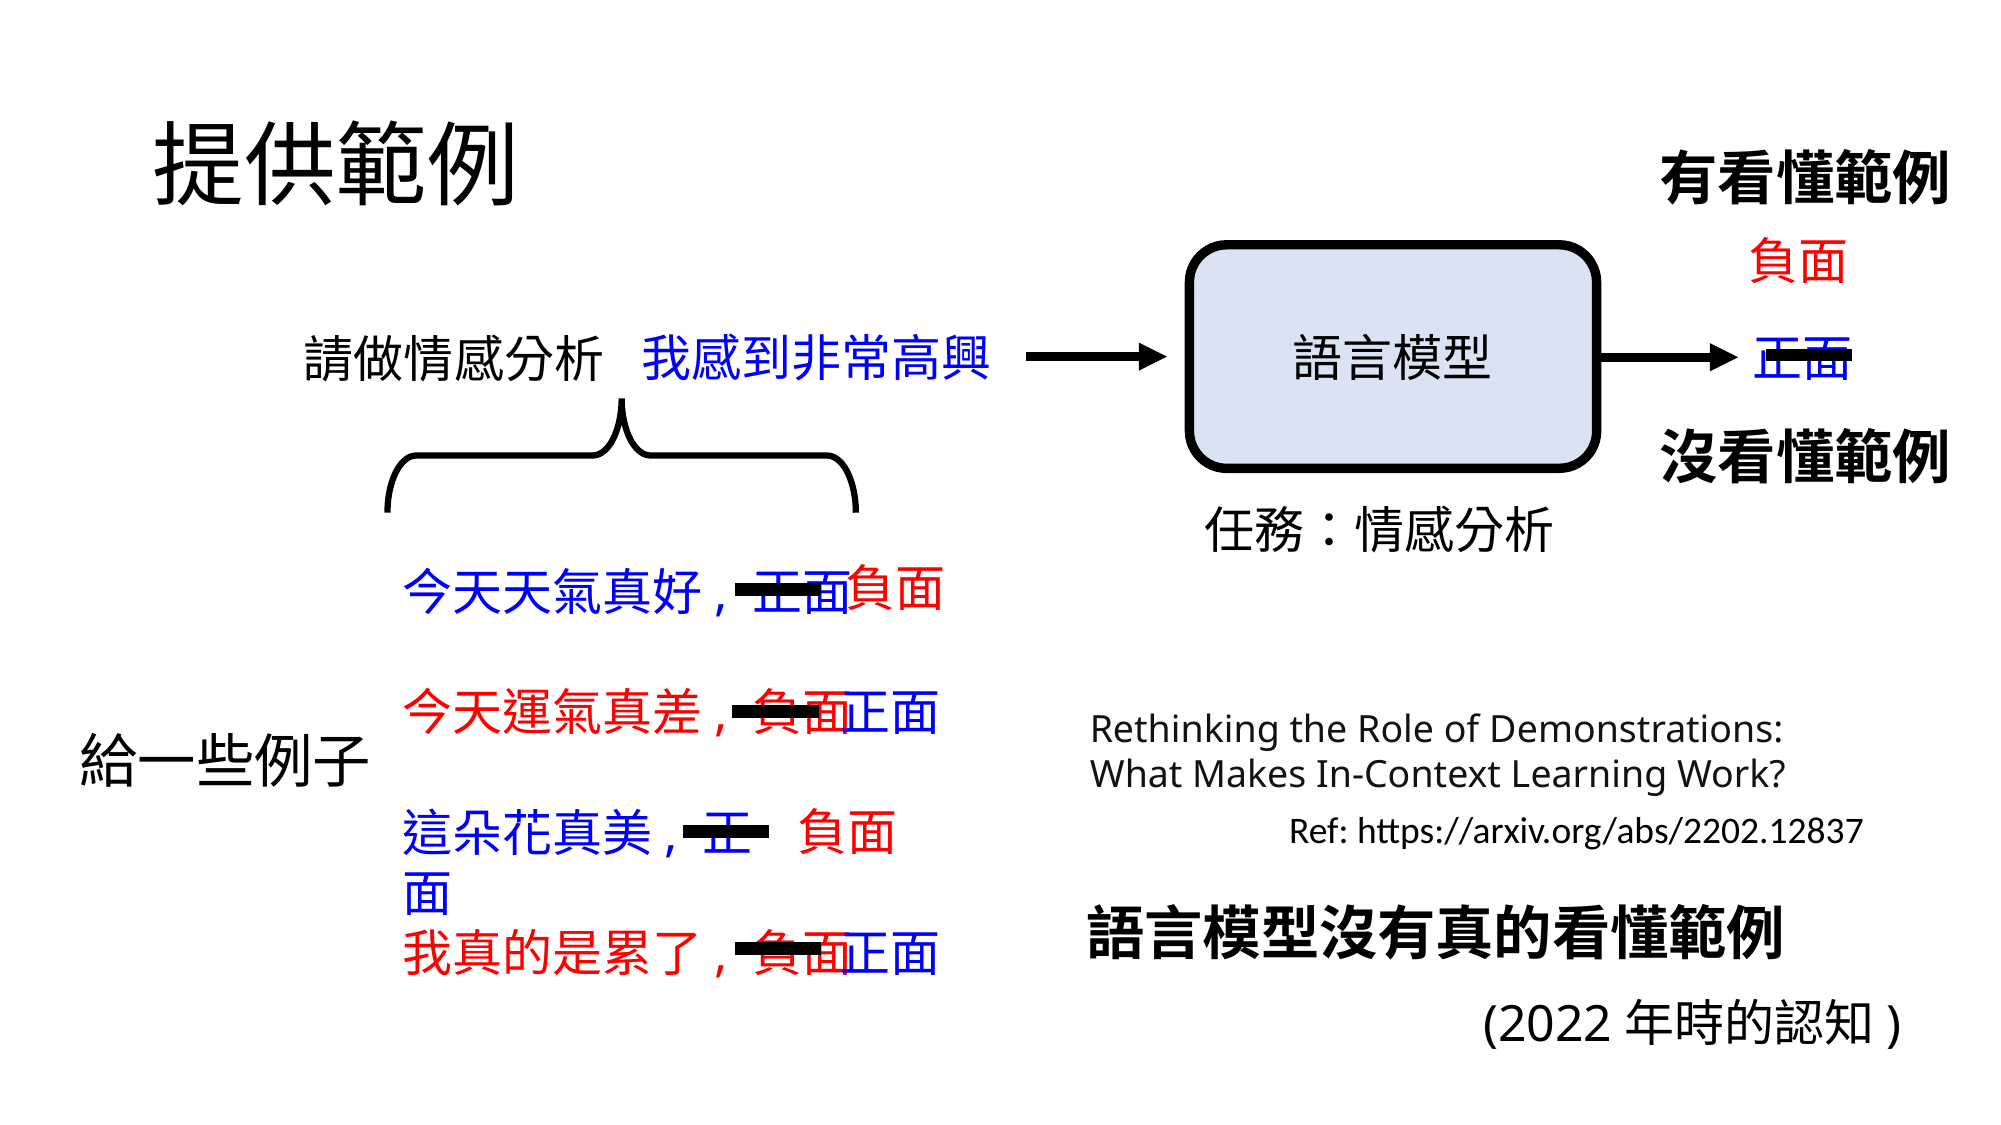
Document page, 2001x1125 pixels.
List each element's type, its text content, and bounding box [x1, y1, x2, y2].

text_box 沒看懂範例 [1644, 412, 1974, 498]
title 提供範例 [137, 59, 1863, 278]
text_box 今天天氣真好, 正面 [387, 553, 979, 688]
text_box 這朵花真美, 正面 [387, 793, 795, 913]
text_box Rethinking the Role of Demonstrations: What Makes In-Context Learning Work? [1075, 697, 1890, 803]
text_box Ref: https://arxiv.org/abs/2202.12837 [1274, 798, 1902, 859]
text_box 我感到非常高興 [626, 318, 1034, 394]
text_box 負面 [830, 549, 1013, 624]
text_box (2022年時的認知) [1101, 983, 1916, 1059]
text_box 語言模型 [1188, 244, 1598, 469]
text_box 任務：情感分析 [1189, 490, 1597, 566]
text_box 我真的是累了, 負面 [387, 913, 825, 989]
text_box [386, 398, 857, 513]
text_box 請做情感分析 [289, 320, 697, 396]
text_box 給一些例子 [64, 716, 519, 802]
text_box 正面 [825, 913, 967, 989]
text_box 正面 [825, 673, 967, 749]
text_box 負面 [1733, 221, 1916, 297]
text_box 今天運氣真差, 負面 [387, 688, 825, 749]
text_box 有看懂範例 [1644, 133, 1974, 219]
text_box 正面 [1738, 318, 1899, 394]
text_box 負面 [782, 793, 965, 869]
text_box 語言模型沒有真的看懂範例 [1071, 888, 1886, 974]
